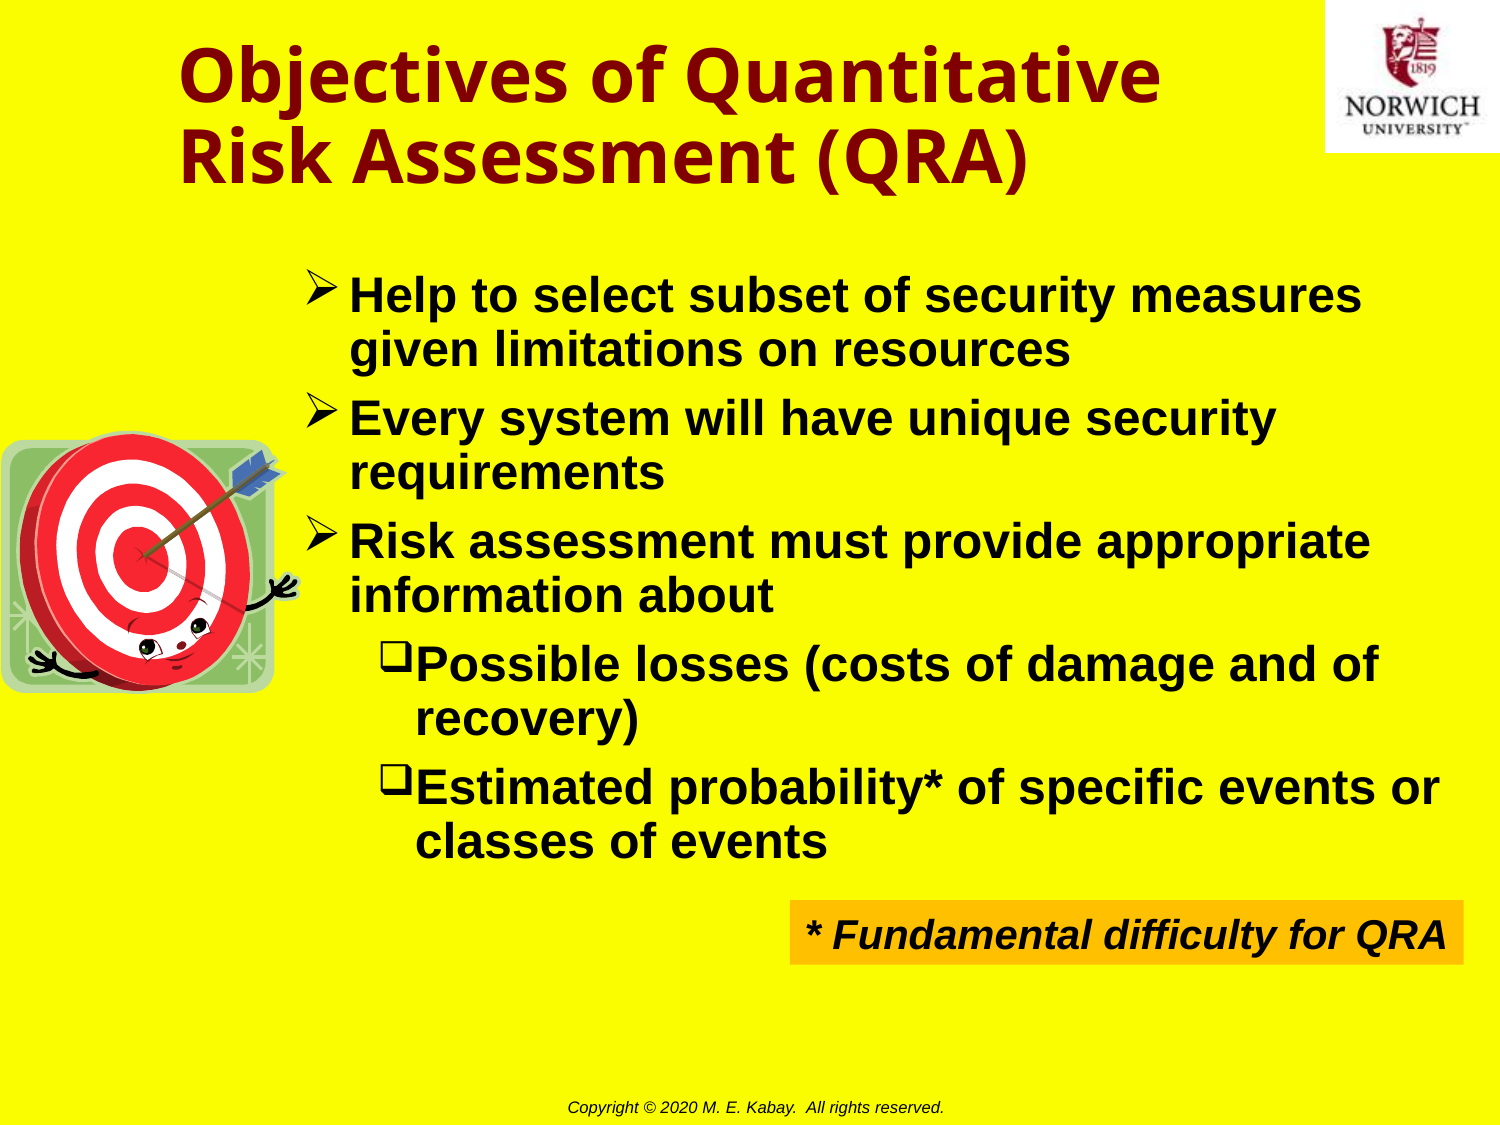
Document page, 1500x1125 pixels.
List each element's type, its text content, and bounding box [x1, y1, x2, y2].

picture [0, 429, 303, 696]
list Help to select subset of security measures given limitations on resources Every system will have unique security requirements Risk assessment must provide appropriate information about Possible losses (costs of damage and of recovery) Estimated probability* of specific events or classes of events [286, 261, 1463, 1026]
picture [1325, 0, 1500, 153]
text_box * Fundamental difficulty for QRA [789, 900, 1464, 965]
title Objectives of Quantitative Risk Assessment (QRA) [161, 24, 1339, 213]
